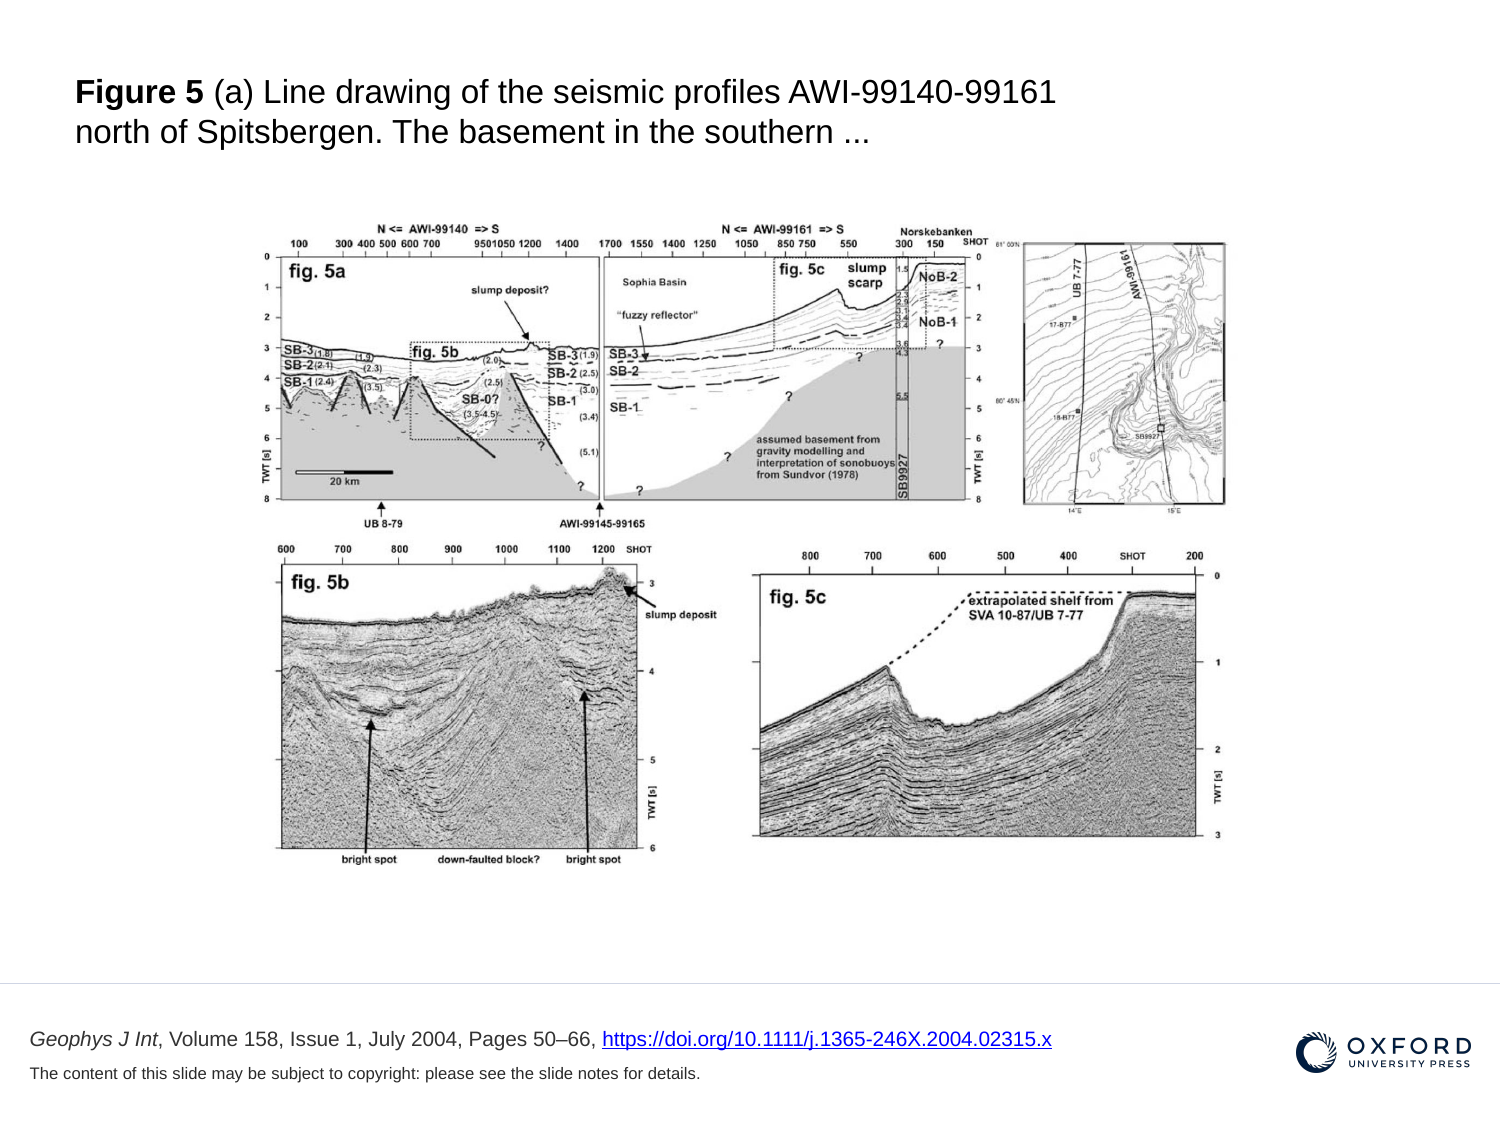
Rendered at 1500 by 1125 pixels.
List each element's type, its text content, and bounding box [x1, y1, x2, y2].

footer Geophys J Int, Volume 158, Issue 1, July 2004, Pages 50–66, https://doi.org/10.1111/j.1365-246X.2004.02315.x The content of this slide may be subject to copyright: please see the slide notes for details. [0, 983, 1260, 1125]
picture [262, 224, 1238, 865]
picture [1296, 1032, 1471, 1073]
title Figure 5 (a) Line drawing of the seismic profiles AWI‐99140‐99161 north of Spitsbergen. The basement in the southern ... [75, 69, 1078, 171]
